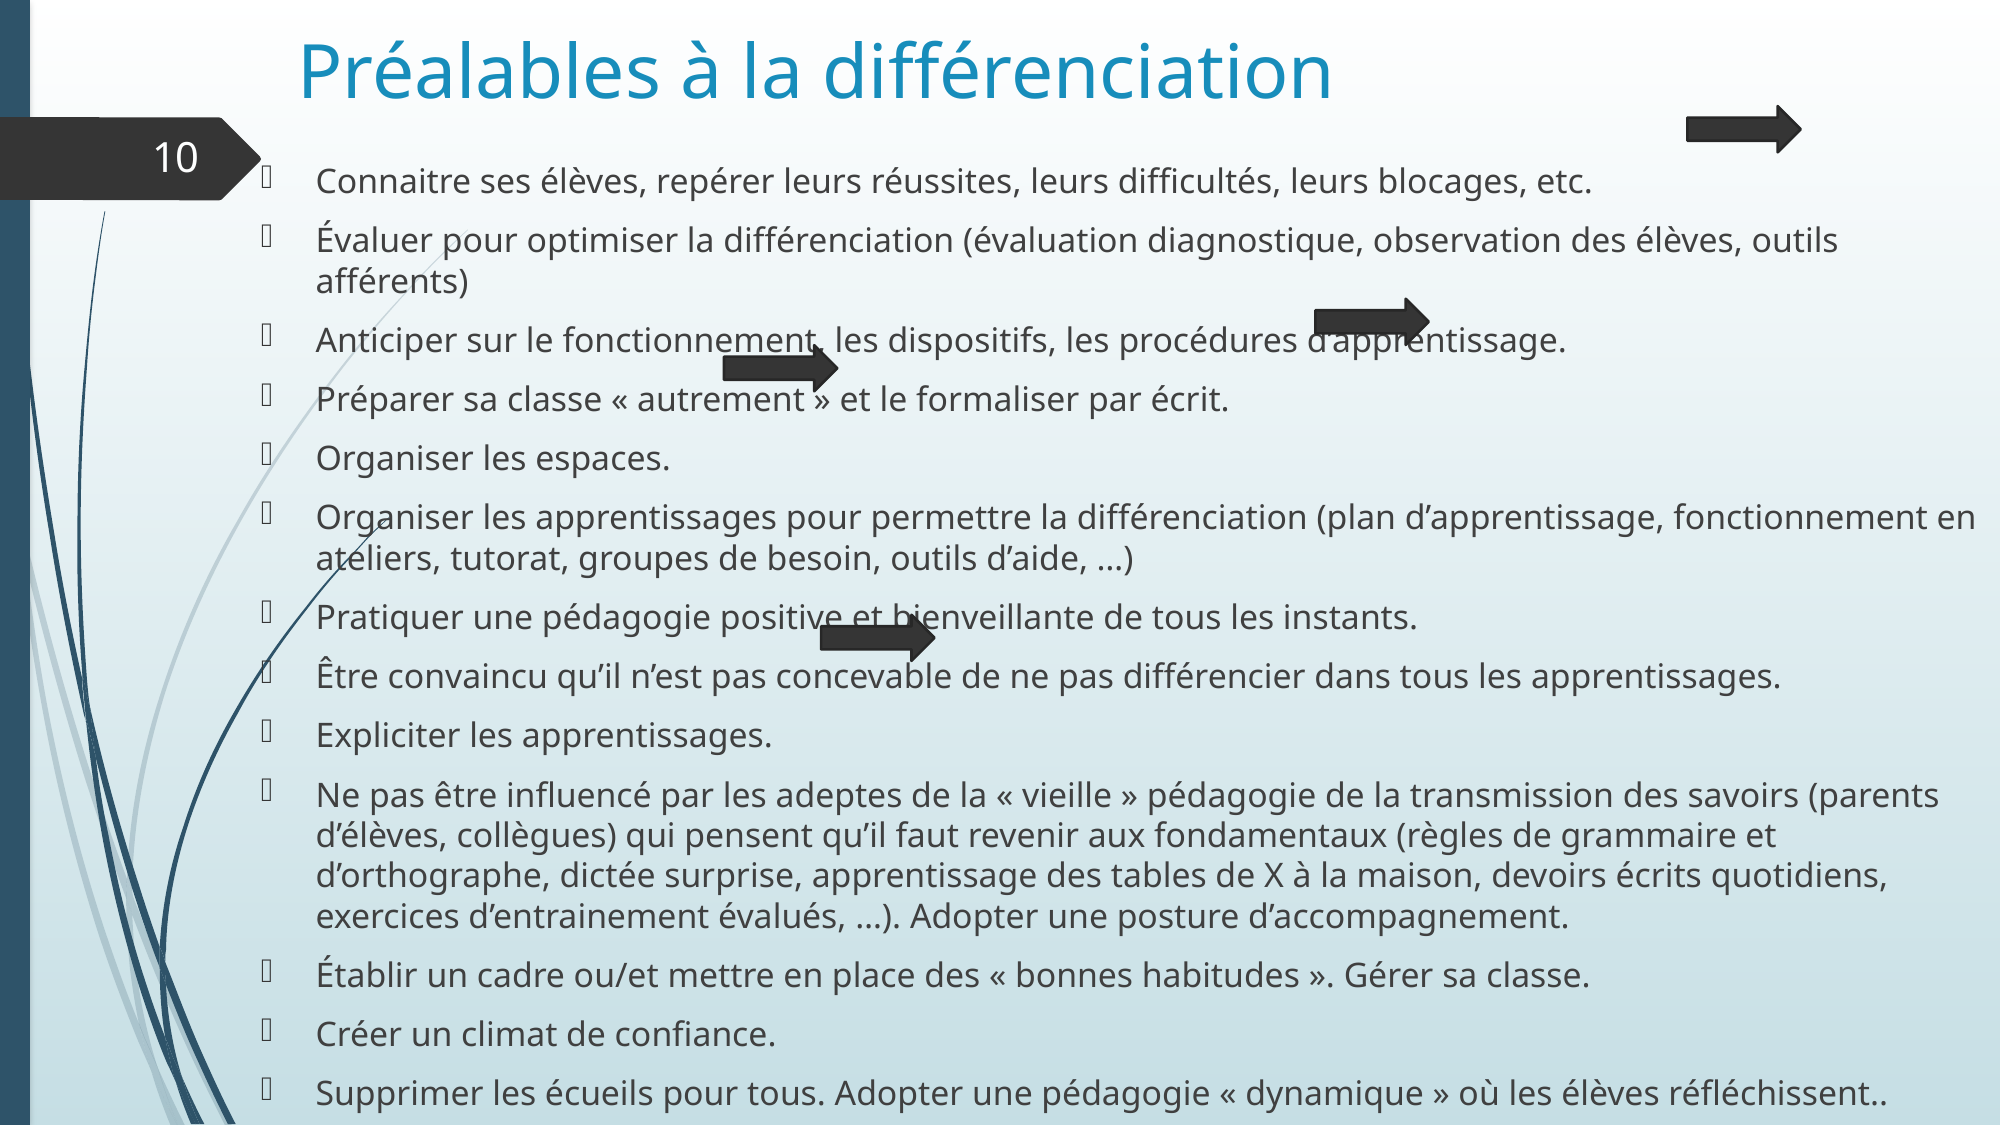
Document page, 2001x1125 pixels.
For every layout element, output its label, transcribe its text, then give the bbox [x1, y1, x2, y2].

text_box [819, 613, 936, 663]
list Connaitre ses élèves, repérer leurs réussites, leurs difficultés, leurs blocages, etc. Évaluer pour optimiser la différenciation (évaluation diagnostique, observation des élèves, outils afférents) Anticiper sur le fonctionnement, les dispositifs, les procédures d’apprentissage. Préparer sa classe « autrement » et le formaliser par écrit. Organiser les espaces. Organiser les apprentissages pour permettre la différenciation (plan d’apprentissage, fonctionnement en ateliers, tutorat, groupes de besoin, outils d’aide, …) Pratiquer une pédagogie positive et bienveillante de tous les instants. Être convaincu qu’il n’est pas concevable de ne pas différencier dans tous les apprentissages. Expliciter les apprentissages. Ne pas être influencé par les adeptes de la « vieille » pédagogie de la transmission des savoirs (parents d’élèves, collègues) qui pensent qu’il faut revenir aux fondamentaux (règles de grammaire et d’orthographe, dictée surprise, apprentissage des tables de X à la maison, devoirs écrits quotidiens, exercices d’entrainement évalués, …). Adopter une posture d’accompagnement. Établir un cadre ou/et mettre en place des « bonnes habitudes ». Gérer sa classe. Créer un climat de confiance. Supprimer les écueils pour tous. Adopter une pédagogie « dynamique » où les élèves réfléchissent.. [245, 152, 2000, 1125]
title Préalables à la différenciation [282, 16, 1745, 135]
text_box [1314, 297, 1430, 347]
text_box [722, 343, 839, 393]
slide_number 10 [87, 129, 216, 190]
text_box [1686, 104, 1802, 154]
